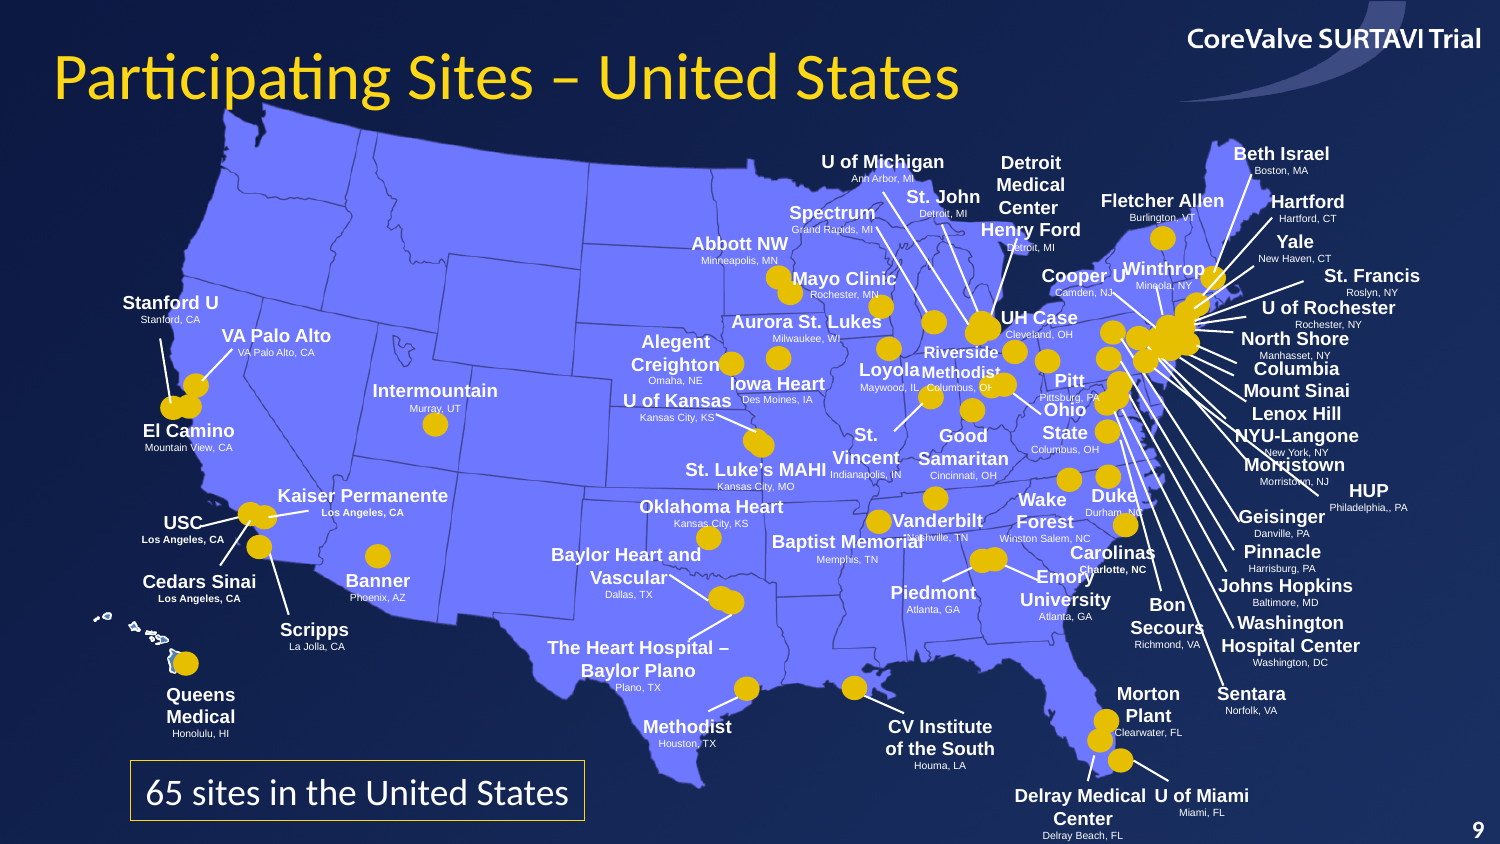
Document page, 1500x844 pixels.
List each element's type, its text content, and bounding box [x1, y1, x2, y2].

picture [0, 0, 1500, 844]
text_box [81, 102, 1457, 843]
text_box 9 [1460, 806, 1500, 844]
title Participating Sites – United States [38, 25, 1425, 123]
